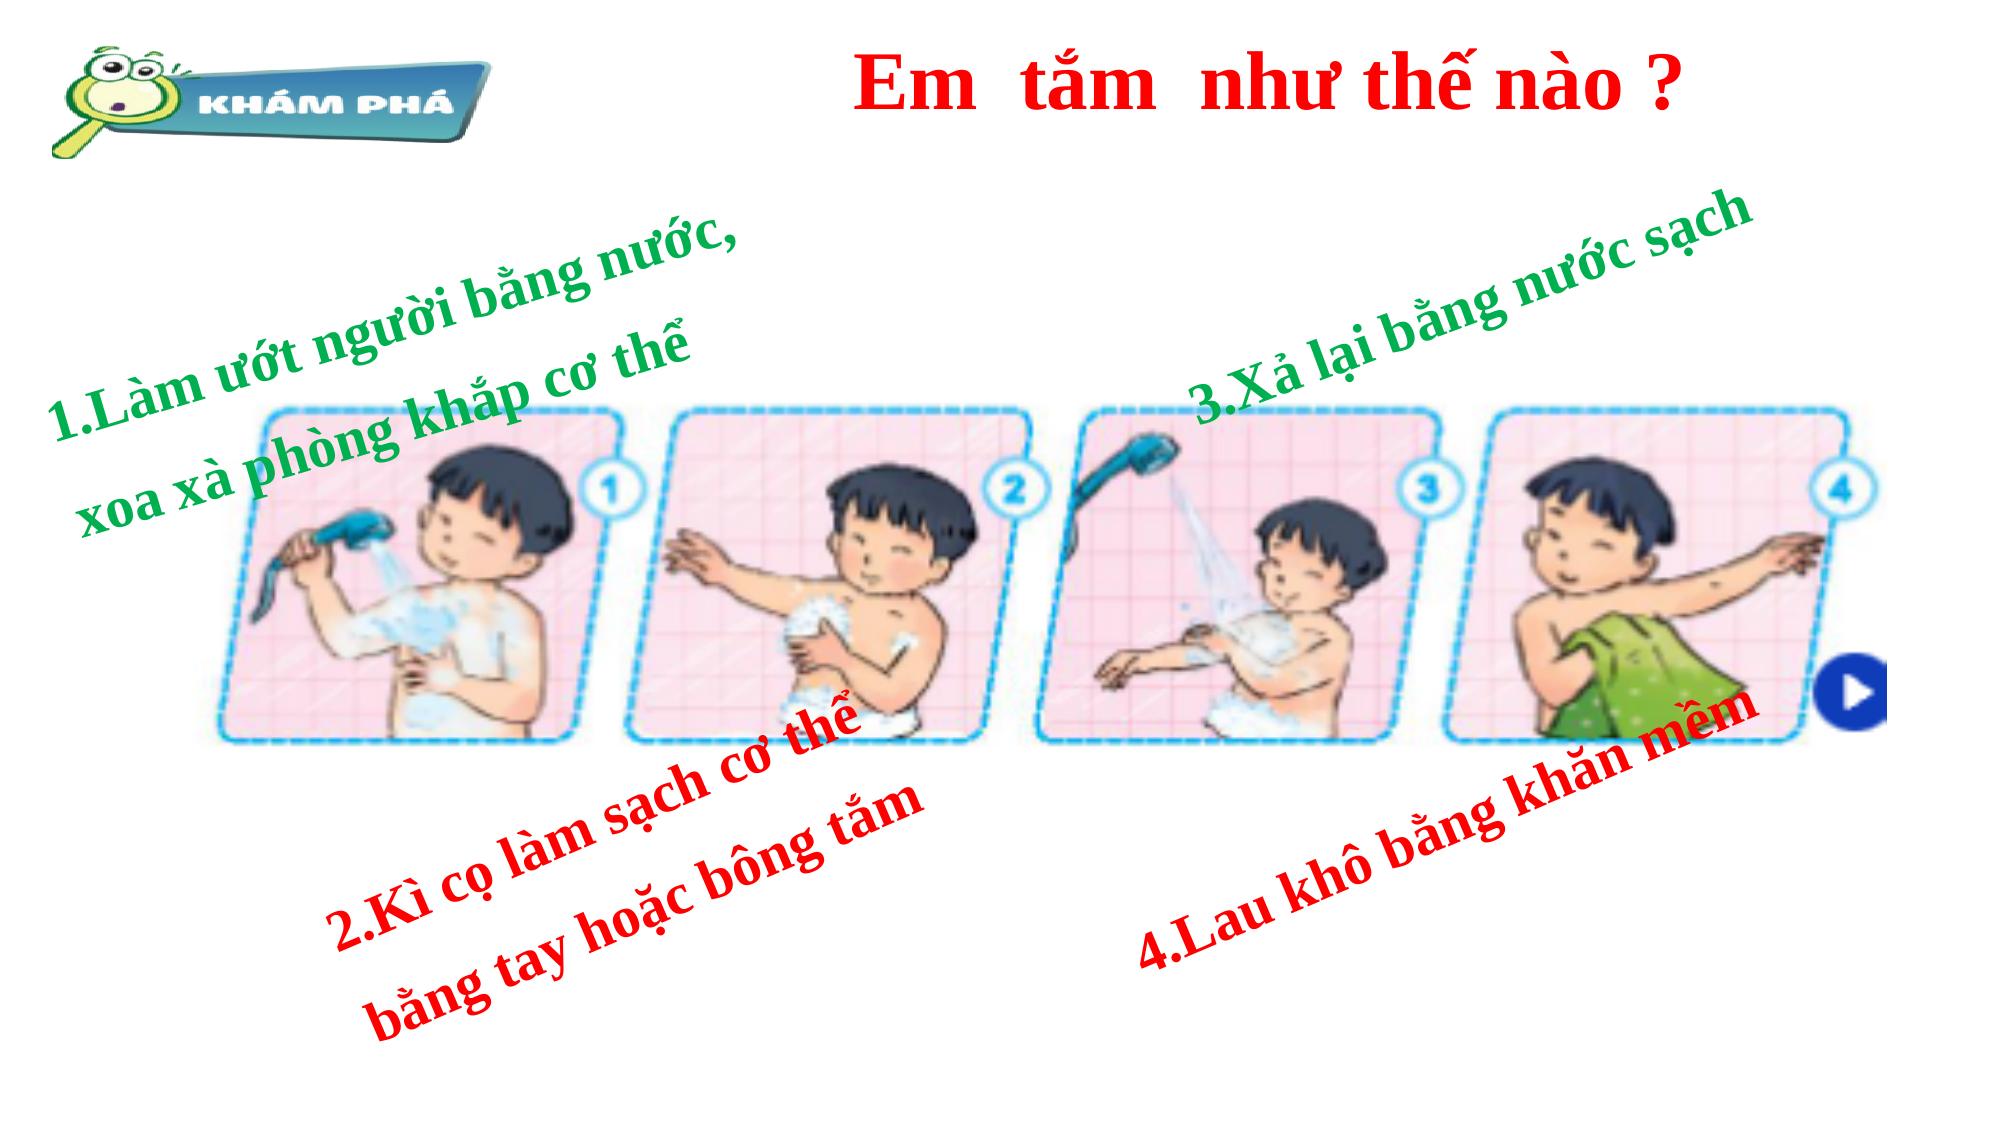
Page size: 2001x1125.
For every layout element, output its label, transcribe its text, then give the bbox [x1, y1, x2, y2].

text_box 2.Kì cọ làm sạch cơ thể bằng tay hoặc bông tắm [298, 850, 880, 1069]
picture [162, 341, 1887, 850]
text_box 1.Làm ướt người bằng nước, xoa xà phòng khắp cơ thể [20, 343, 162, 562]
picture [52, 43, 528, 192]
text_box 1.Làm ướt người bằng nước, xoa xà phòng khắp cơ thể [169, 145, 880, 341]
text_box Em tắm như thế nào ? [823, 18, 1713, 134]
text_box 4.Lau khô bằng khăn mềm [1104, 850, 1490, 1000]
text_box 3.Xả lại bằng nước sạch [1239, 152, 1778, 341]
